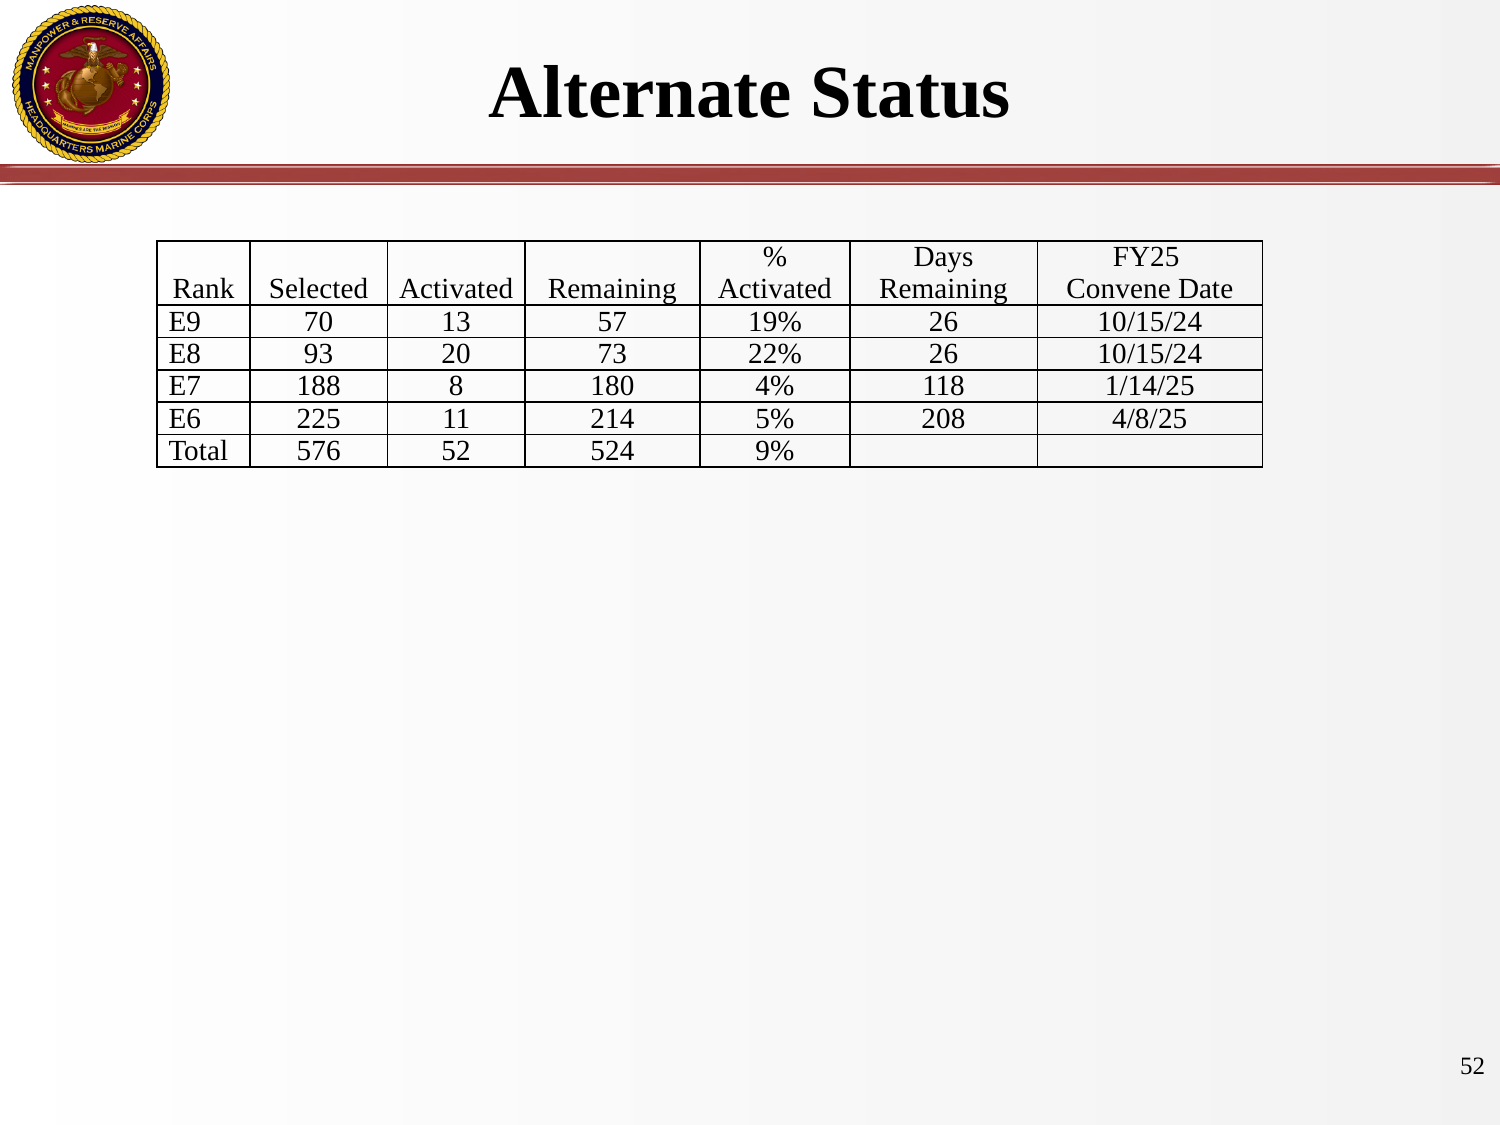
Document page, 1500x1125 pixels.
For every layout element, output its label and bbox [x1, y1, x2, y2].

table_cell [701, 435, 849, 466]
slide_number [1149, 1042, 1500, 1103]
table_cell [388, 371, 524, 401]
table_cell [1038, 435, 1262, 466]
table_cell [701, 338, 849, 369]
table_cell [251, 306, 387, 337]
table_cell [851, 403, 1037, 434]
table_header [526, 242, 699, 304]
table_cell [526, 306, 699, 337]
table_cell [526, 338, 699, 369]
table_header [251, 242, 387, 304]
table_header [388, 242, 524, 304]
title [60, 0, 1440, 175]
table_cell [851, 371, 1037, 401]
table_header [1038, 242, 1262, 304]
table_cell [701, 306, 849, 337]
table_cell [1038, 371, 1262, 401]
table_cell [388, 435, 524, 466]
table_cell [158, 306, 249, 337]
table_cell [158, 371, 249, 401]
table_cell [251, 338, 387, 369]
table_cell [388, 306, 524, 337]
table_cell [388, 338, 524, 369]
table_cell [526, 435, 699, 466]
table_cell [851, 435, 1037, 466]
table_cell [251, 371, 387, 401]
table_cell [701, 371, 849, 401]
table_header [701, 242, 849, 304]
table_header [158, 242, 249, 304]
table_cell [851, 338, 1037, 369]
table_cell [388, 403, 524, 434]
table_cell [851, 306, 1037, 337]
table_header [851, 242, 1037, 304]
table_cell [526, 403, 699, 434]
table_cell [1038, 306, 1262, 337]
picture [12, 5, 60, 163]
table_cell [158, 403, 249, 434]
list [51, 242, 1402, 931]
table_cell [251, 435, 387, 466]
table_cell [701, 403, 849, 434]
table_cell [158, 435, 249, 466]
table_cell [251, 403, 387, 434]
table_cell [158, 338, 249, 369]
table_cell [1038, 338, 1262, 369]
table_cell [526, 371, 699, 401]
table_cell [1038, 403, 1262, 434]
